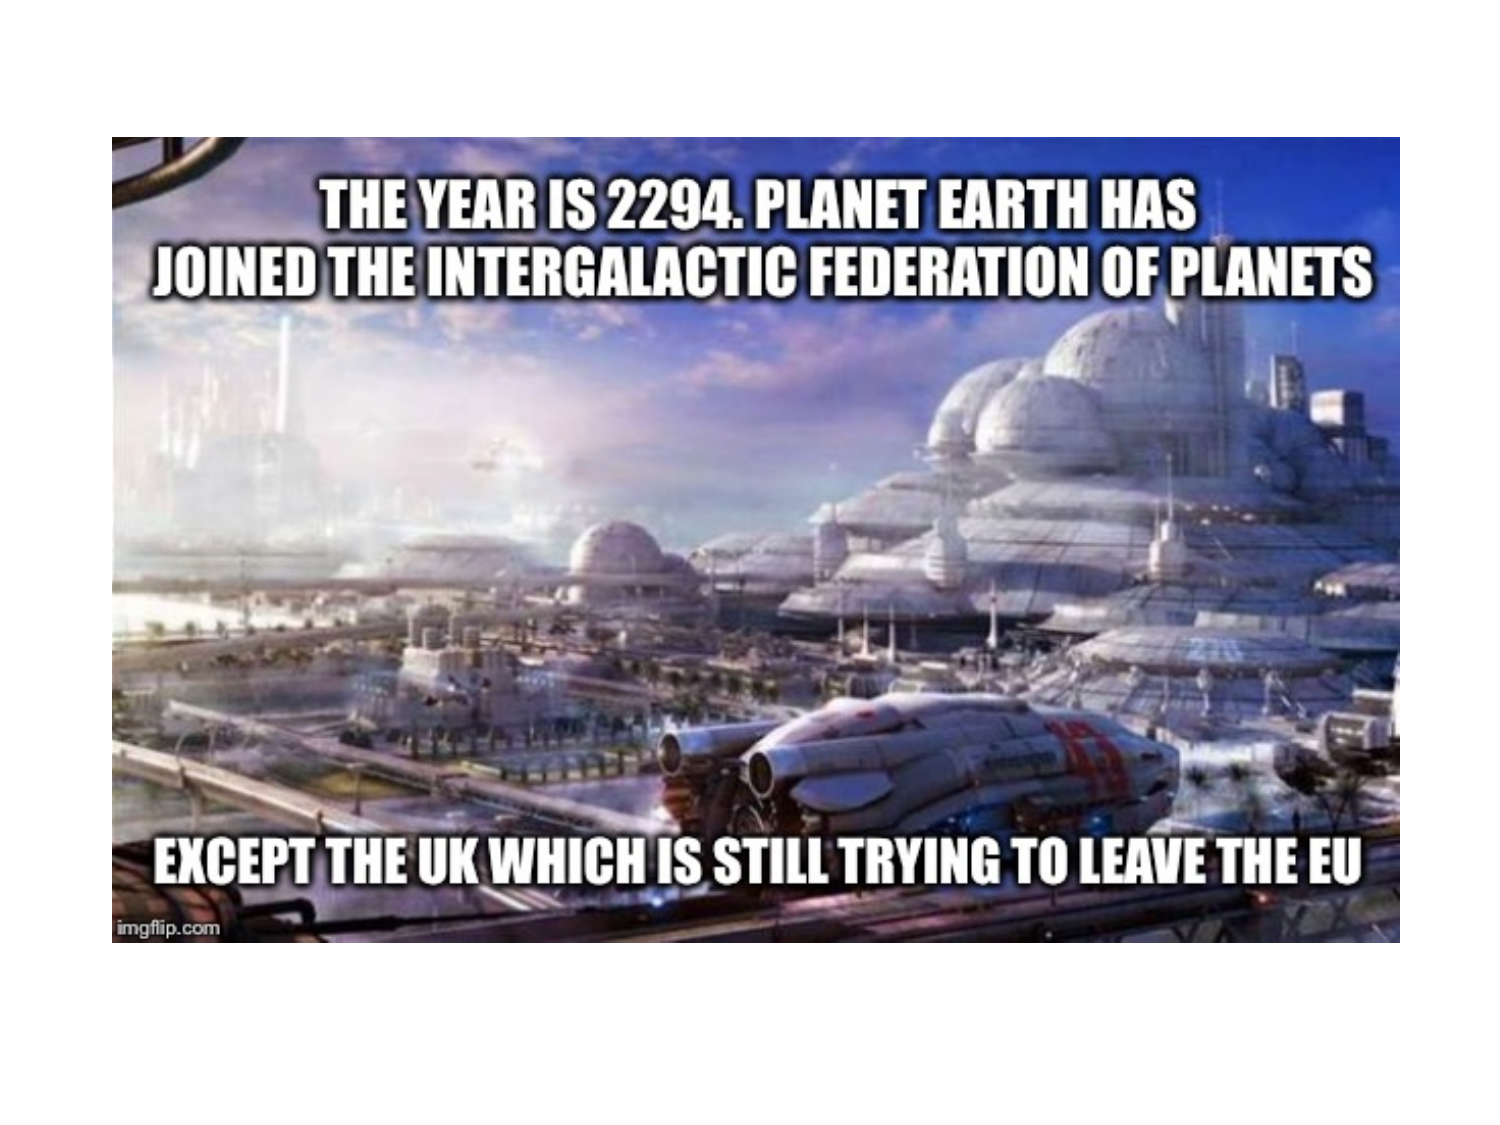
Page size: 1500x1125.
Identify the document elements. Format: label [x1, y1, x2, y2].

picture [111, 137, 1400, 943]
